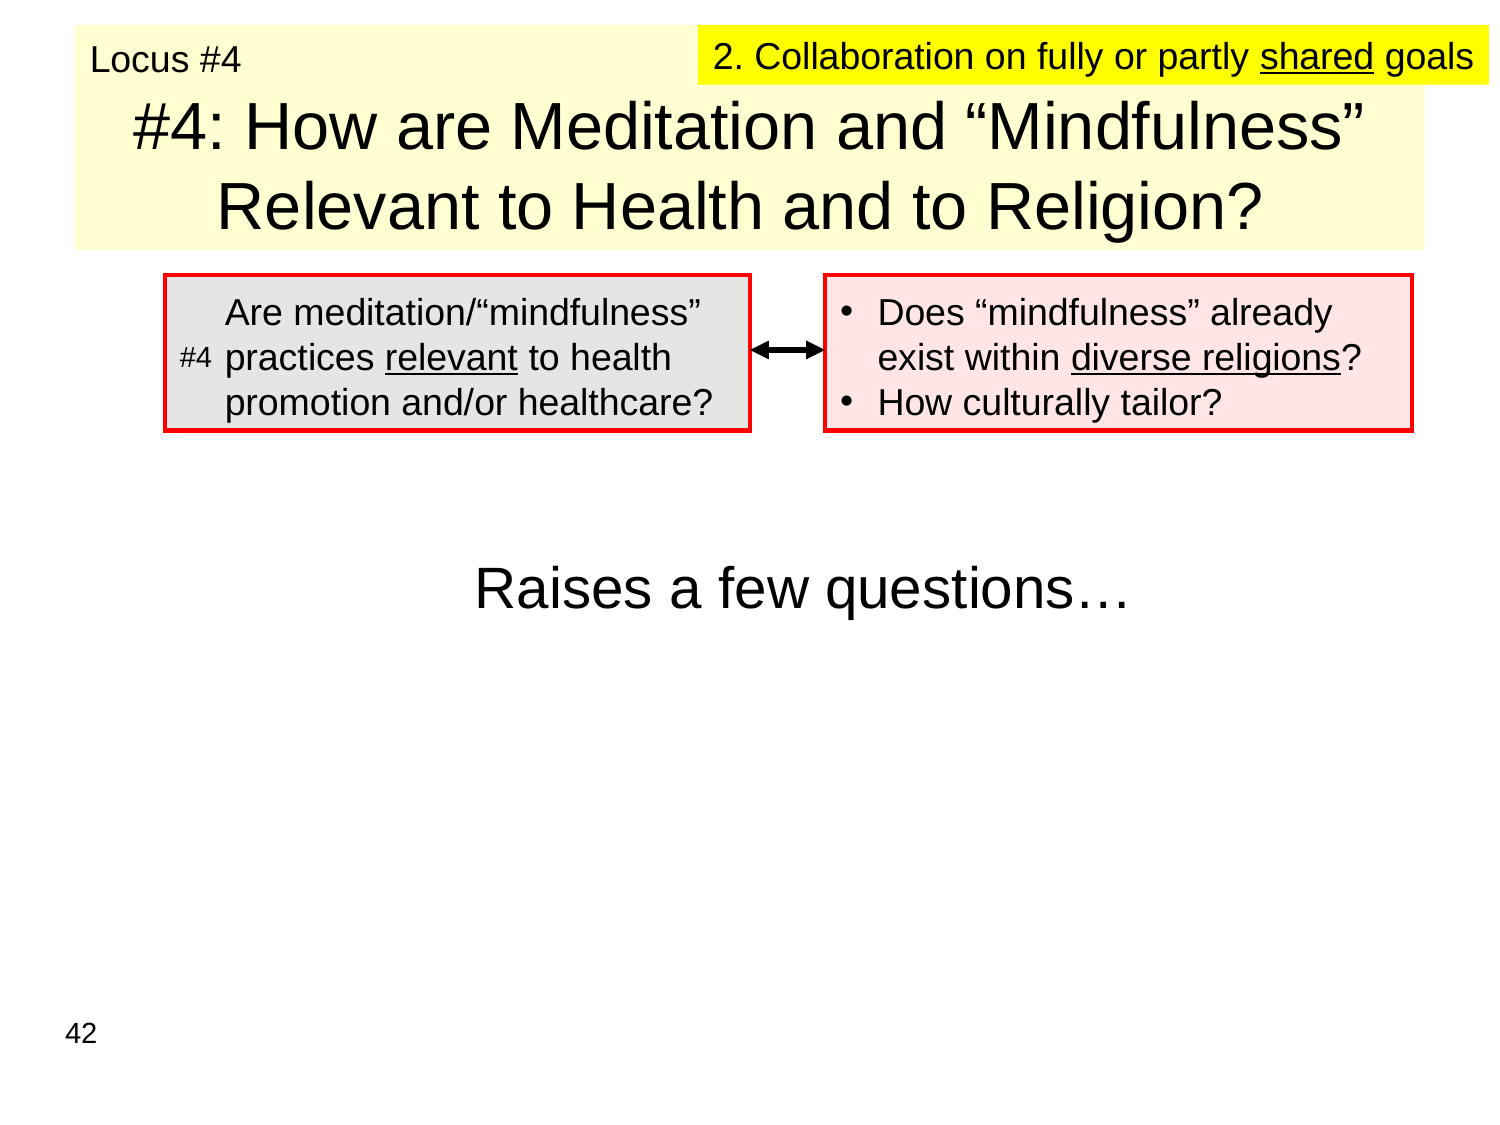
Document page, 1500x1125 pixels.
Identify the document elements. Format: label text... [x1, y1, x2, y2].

text_box Raises a few questions… [460, 542, 1149, 628]
text_box Does “mindfulness” already exist within diverse religions? How culturally tailor? [824, 275, 1413, 431]
text_box #4 [165, 330, 228, 381]
text_box Locus #4 [74, 0, 501, 88]
text_box 2. Collaboration on fully or partly shared goals [698, 24, 1489, 85]
title #4: How are Meditation and “Mindfulness” Relevant to Health and to Religion? [75, 24, 1425, 250]
slide_number 42 [50, 1007, 188, 1086]
text_box Are meditation/“mindfulness” practices relevant to health promotion and/or healthcare? [164, 275, 750, 431]
